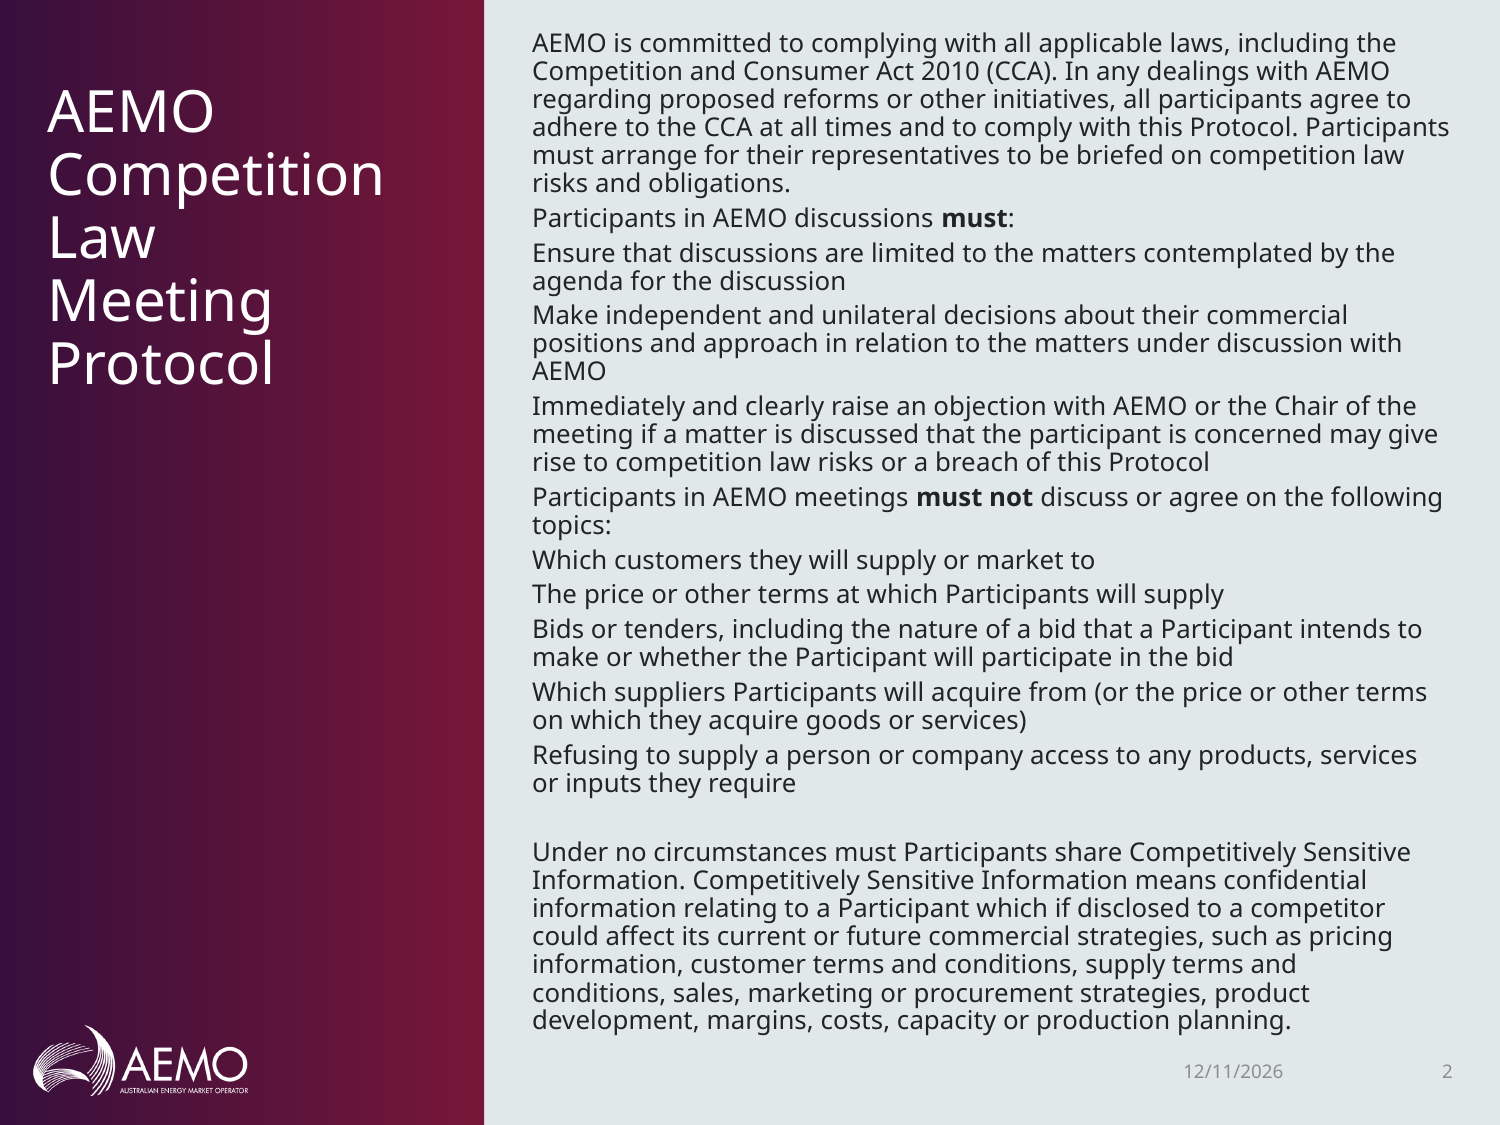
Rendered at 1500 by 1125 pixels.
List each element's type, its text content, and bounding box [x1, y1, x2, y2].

list AEMO is committed to complying with all applicable laws, including the Competition and Consumer Act 2010 (CCA). In any dealings with AEMO regarding proposed reforms or other initiatives, all participants agree to adhere to the CCA at all times and to comply with this Protocol. Participants must arrange for their representatives to be briefed on competition law risks and obligations.​ Participants in AEMO discussions must: ​ Ensure that discussions are limited to the matters contemplated by the agenda for the discussion ​ Make independent and unilateral decisions about their commercial positions and approach in relation to the matters under discussion with AEMO​ Immediately and clearly raise an objection with AEMO or the Chair of the meeting if a matter is discussed that the participant is concerned may give rise to competition law risks or a breach of this Protocol​ Participants in AEMO meetings must not discuss or agree on the following topics:​ Which customers they will supply or market to​ The price or other terms at which Participants will supply​ Bids or tenders, including the nature of a bid that a Participant intends to make or whether the Participant will participate in the bid​ Which suppliers Participants will acquire from (or the price or other terms on which they acquire goods or services)​ Refusing to supply a person or company access to any products, services or inputs they require​ ​ Under no circumstances must Participants share Competitively Sensitive Information. Competitively Sensitive Information means confidential information relating to a Participant which if disclosed to a competitor could affect its current or future commercial strategies, such as pricing information, customer terms and conditions, supply terms and conditions, sales, marketing or procurement strategies, product development, margins, costs, capacity or production planning. [517, 22, 1468, 1050]
title AEMO Competition Law ​ Meeting Protocol​ [32, 75, 470, 293]
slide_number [1168, 1050, 1382, 1103]
picture [33, 1025, 248, 1096]
slide_number 2 [1396, 1050, 1468, 1103]
